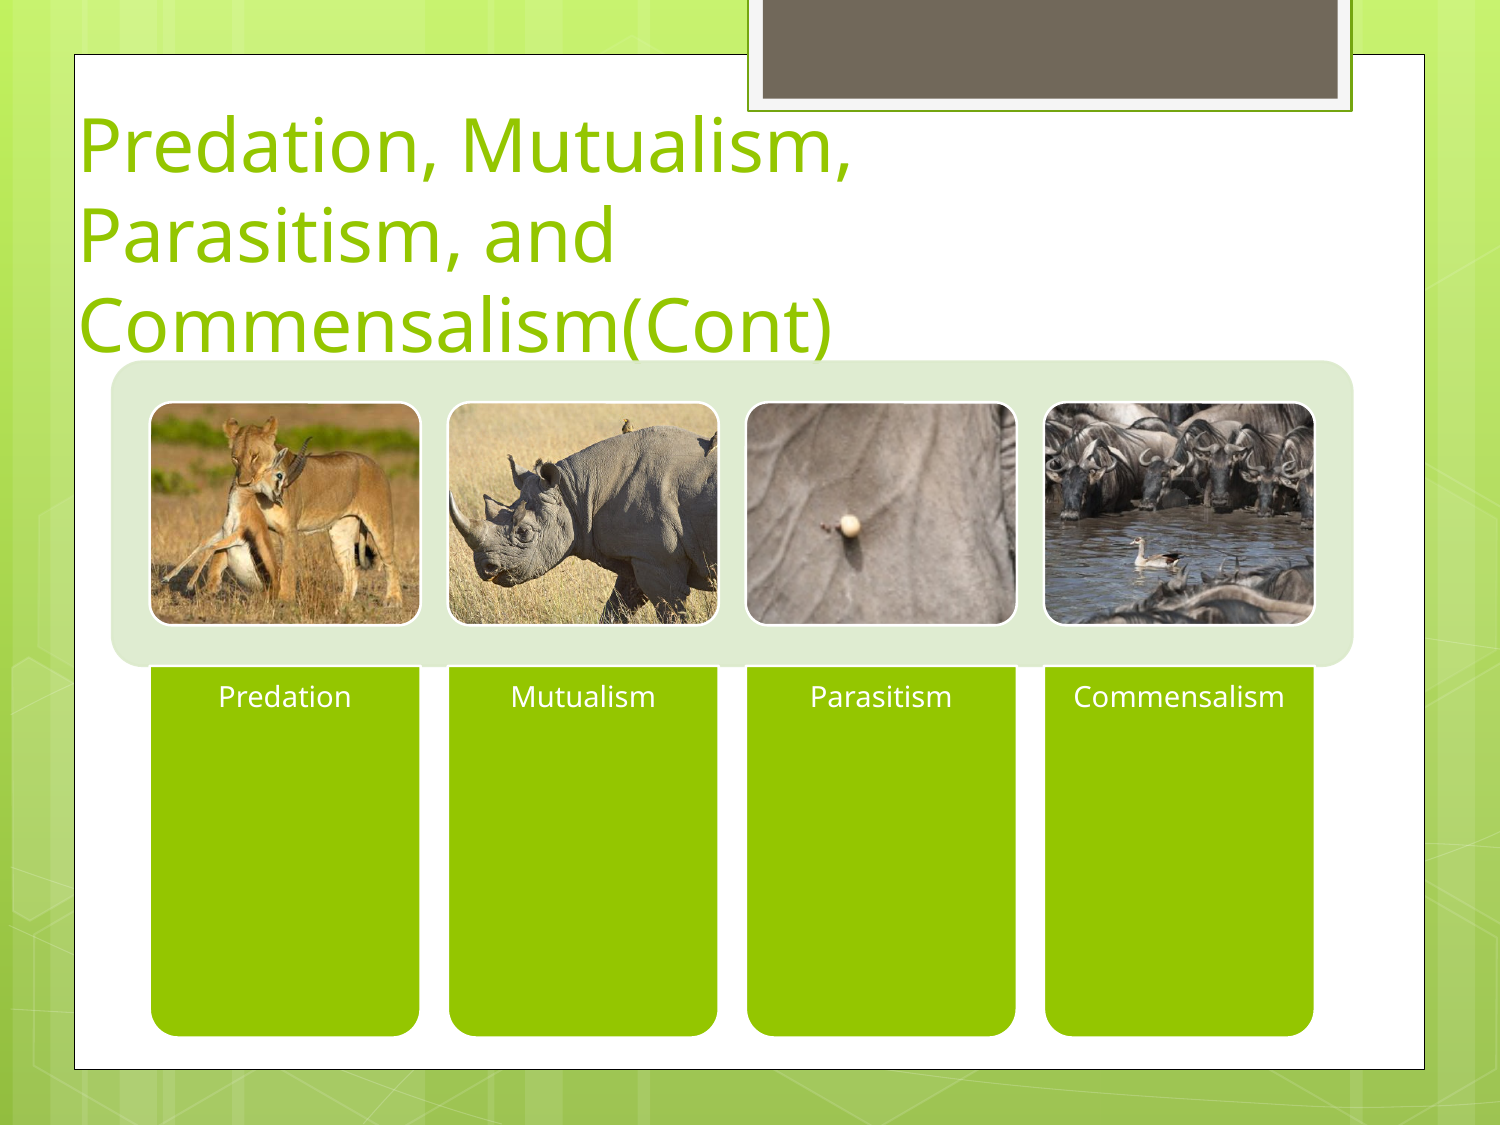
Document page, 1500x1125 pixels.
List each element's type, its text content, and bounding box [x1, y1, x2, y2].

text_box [111, 361, 1353, 1038]
title Predation, Mutualism, Parasitism, and Commensalism(Cont) [62, 187, 1216, 376]
